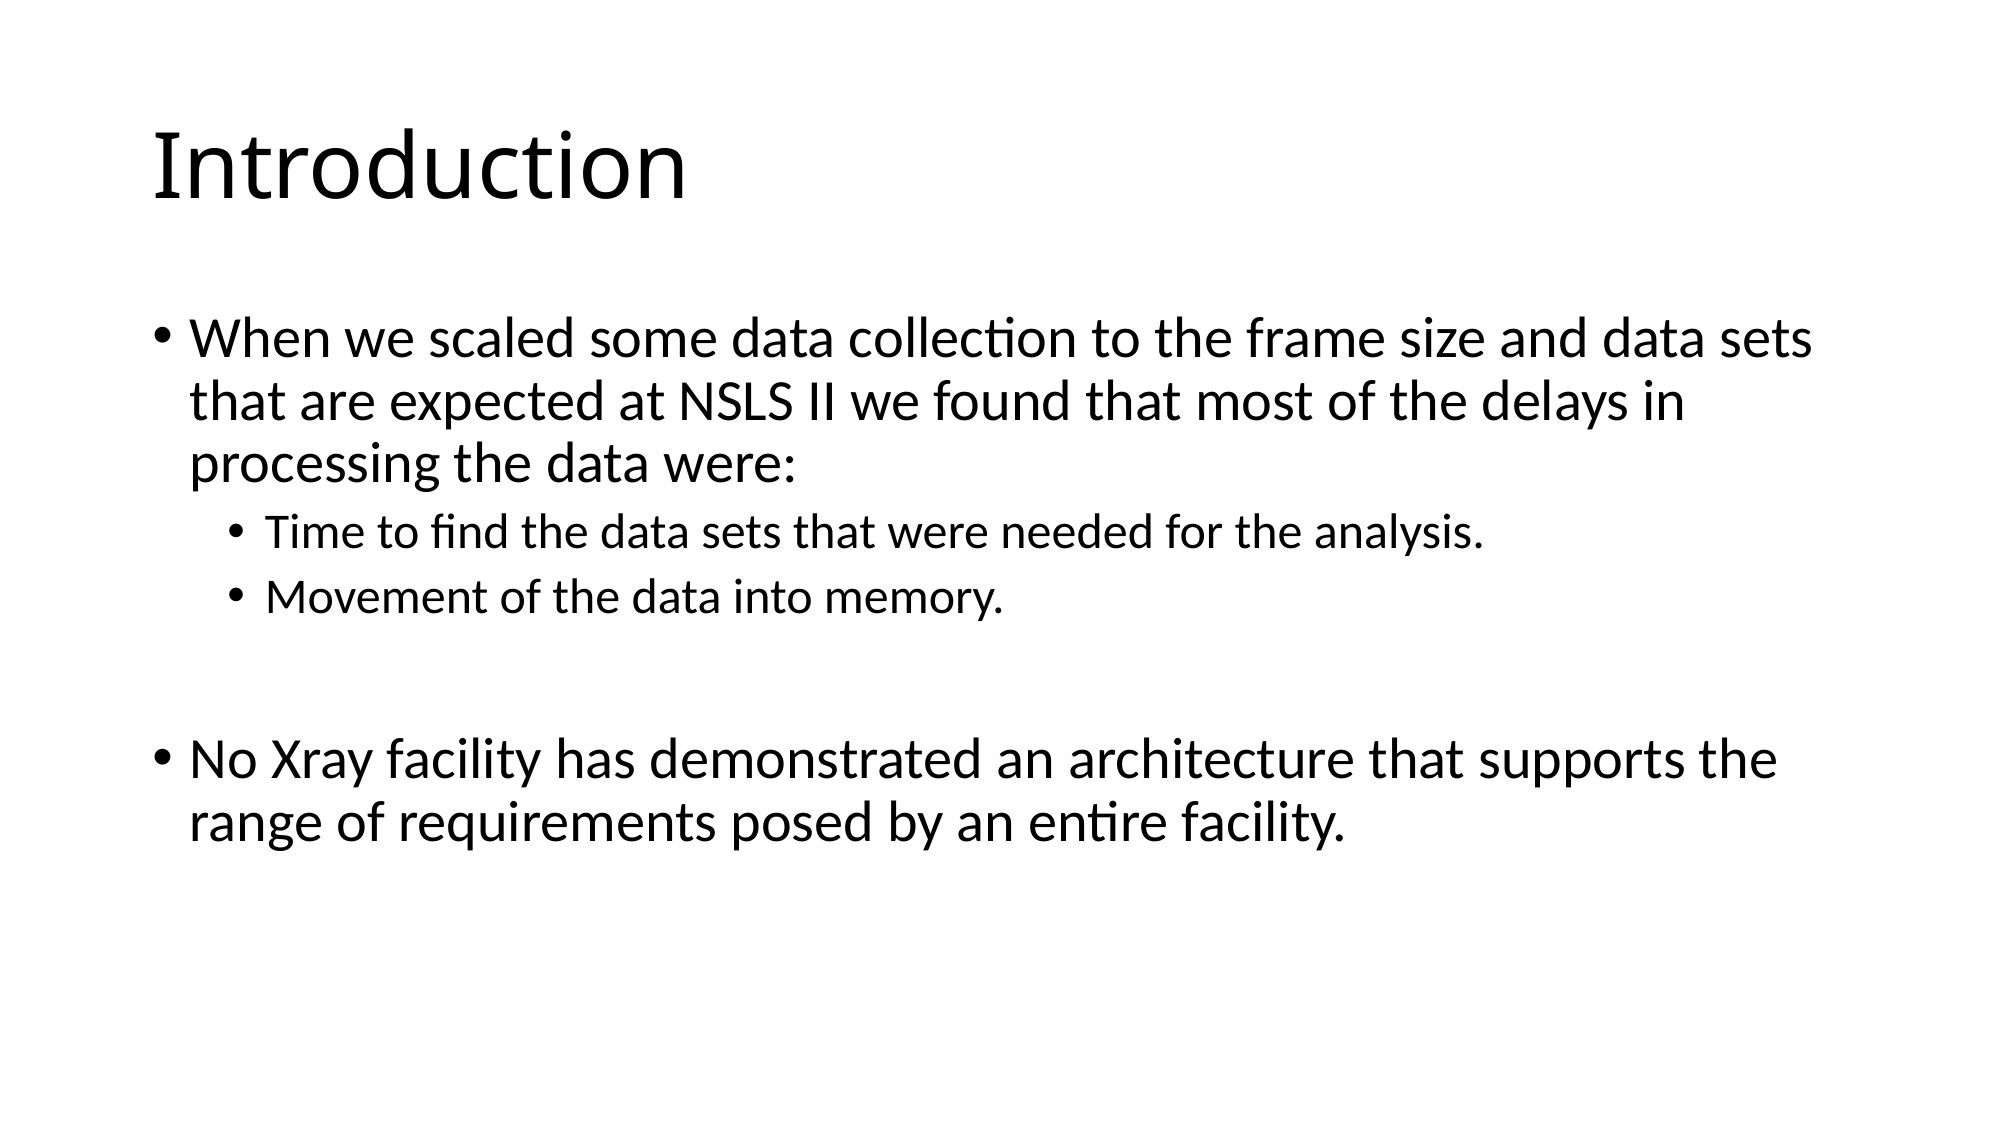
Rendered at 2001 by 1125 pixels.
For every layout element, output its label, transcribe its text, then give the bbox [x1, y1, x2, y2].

title Introduction [137, 59, 1863, 278]
list When we scaled some data collection to the frame size and data sets that are expected at NSLS II we found that most of the delays in processing the data were: Time to find the data sets that were needed for the analysis. Movement of the data into memory. No Xray facility has demonstrated an architecture that supports the range of requirements posed by an entire facility. [137, 299, 1863, 1014]
